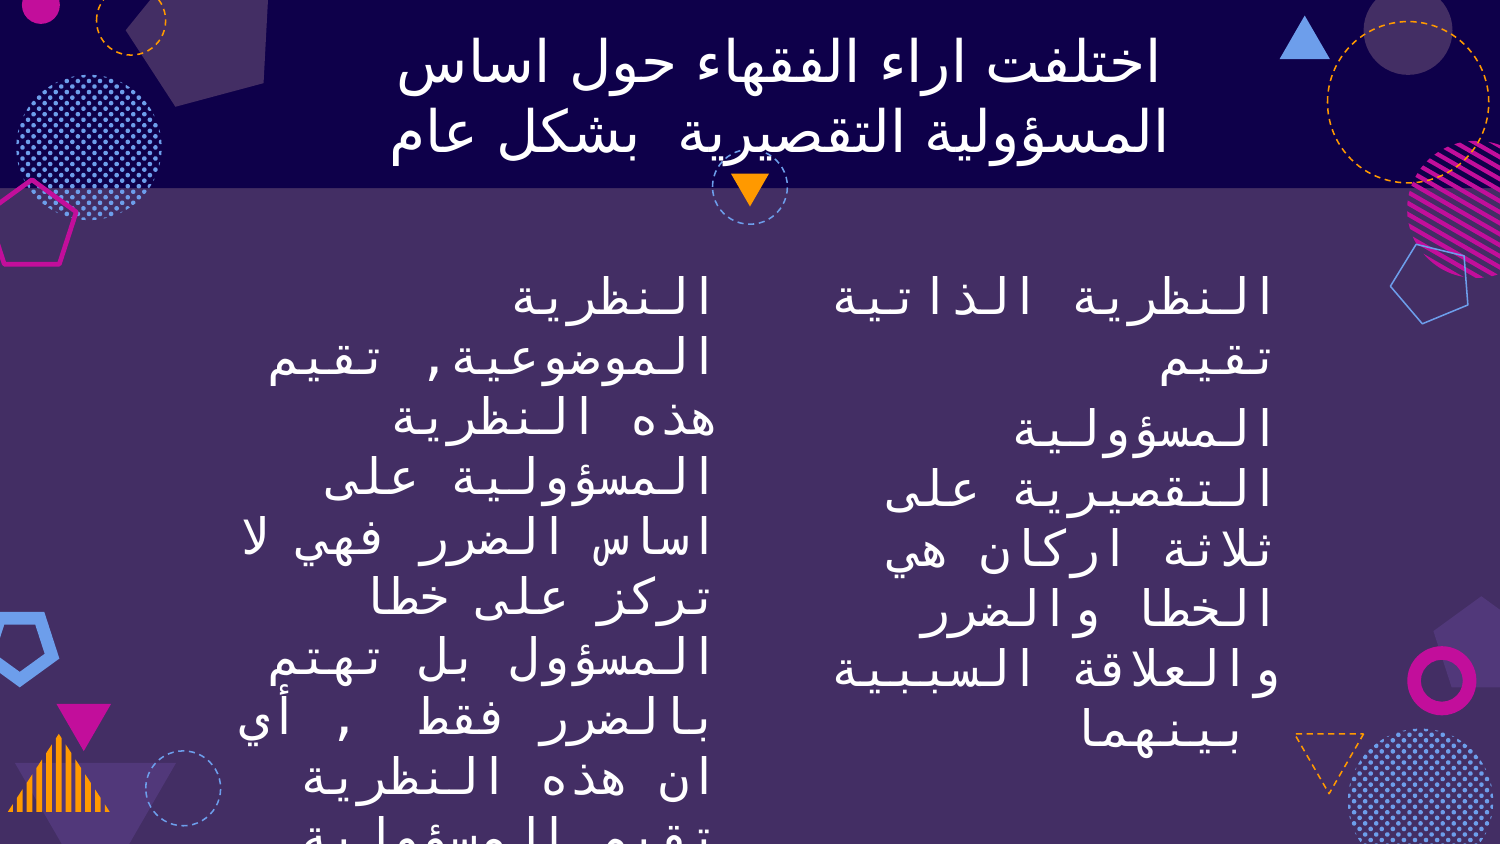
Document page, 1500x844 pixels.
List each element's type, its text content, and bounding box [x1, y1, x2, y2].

list النظرية الذاتية تقيم المسؤولية التقصيرية على ثلاثة اركان هي الخطا والضرر والعلاقة السببية بينهما [765, 249, 1296, 743]
title اختلفت اراء الفقهاء حول اساس المسؤولية التقصيرية بشكل عام [253, 0, 1306, 189]
list النظرية الموضوعية, تقيم هذه النظرية المسؤولية على اساس الضرر فهي لا تركز على خطا المسؤول بل تهتم بالضرر فقط , أي ان هذه النظرية تقيم المسؤولية على ركنين فقط وهما الضرر والعلاقة السببية , [204, 249, 735, 743]
